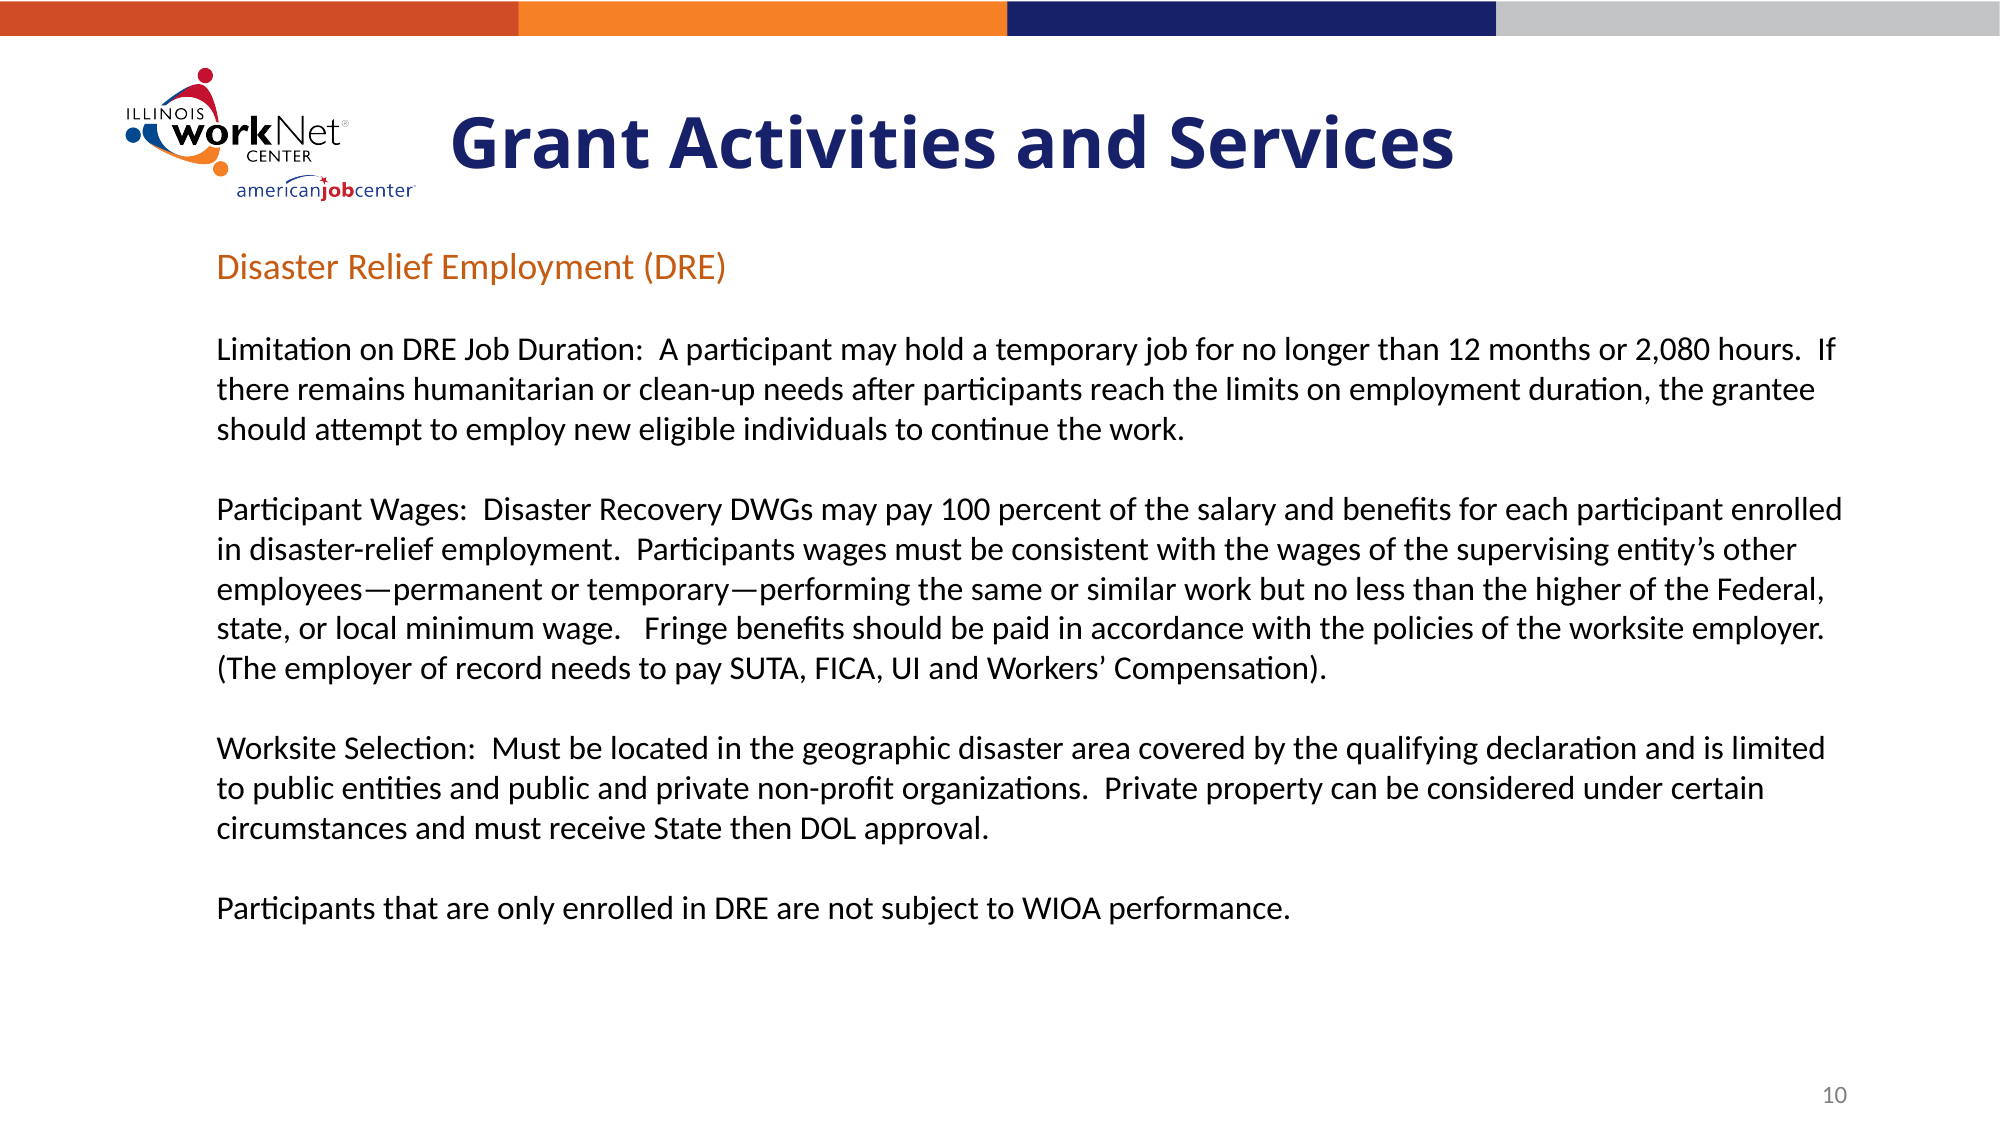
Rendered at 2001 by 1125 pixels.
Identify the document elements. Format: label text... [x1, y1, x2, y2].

picture [0, 0, 2000, 1125]
text_box Disaster Relief Employment (DRE) Limitation on DRE Job Duration: A participant may hold a temporary job for no longer than 12 months or 2,080 hours. If there remains humanitarian or clean-up needs after participants reach the limits on employment duration, the grantee should attempt to employ new eligible individuals to continue the work. Participant Wages: Disaster Recovery DWGs may pay 100 percent of the salary and benefits for each participant enrolled in disaster-relief employment. Participants wages must be consistent with the wages of the supervising entity’s other employees—permanent or temporary—performing the same or similar work but no less than the higher of the Federal, state, or local minimum wage. Fringe benefits should be paid in accordance with the policies of the worksite employer. (The employer of record needs to pay SUTA, FICA, UI and Workers’ Compensation). Worksite Selection: Must be located in the geographic disaster area covered by the qualifying declaration and is limited to public entities and public and private non-profit organizations. Private property can be considered under certain circumstances and must receive State then DOL approval. Participants that are only enrolled in DRE are not subject to WIOA performance. [201, 234, 1863, 1125]
title Grant Activities and Services [434, 99, 1926, 192]
